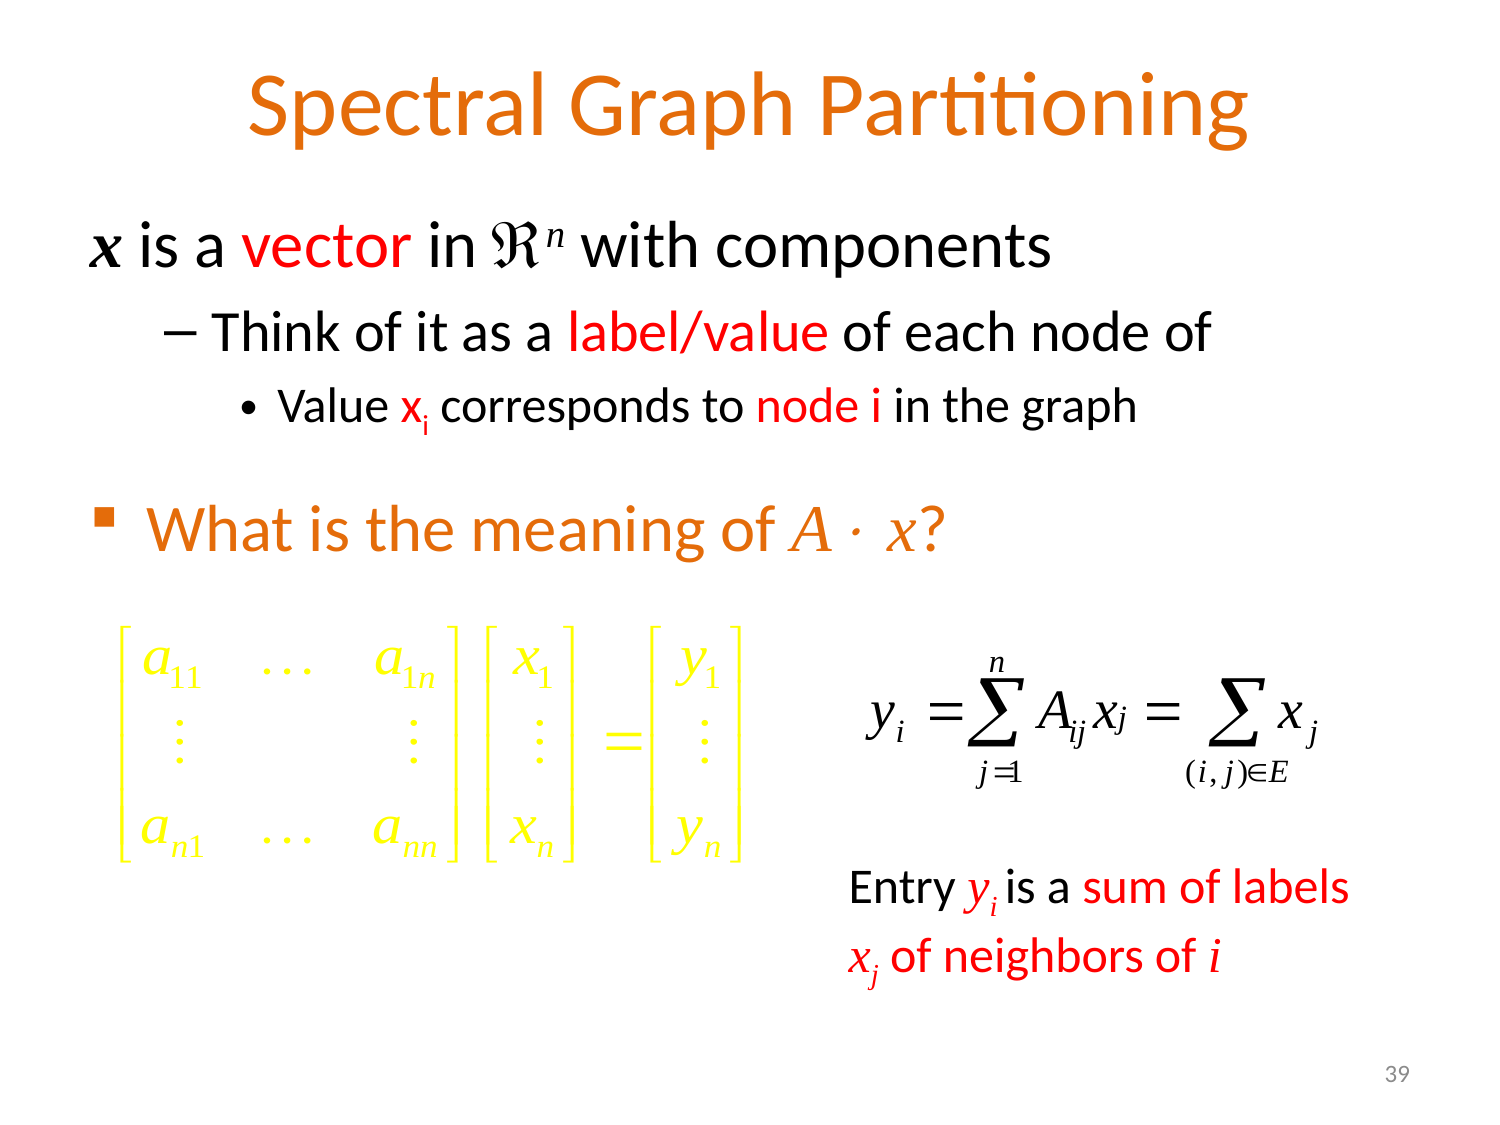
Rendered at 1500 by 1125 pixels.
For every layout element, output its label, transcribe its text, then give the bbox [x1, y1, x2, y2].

title Spectral Graph Partitioning [74, 4, 1425, 193]
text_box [856, 635, 1336, 799]
slide_number 39 [1074, 1042, 1425, 1103]
text_box Entry yi is a sum of labels xj of neighbors of i [833, 846, 1388, 998]
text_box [105, 613, 766, 877]
